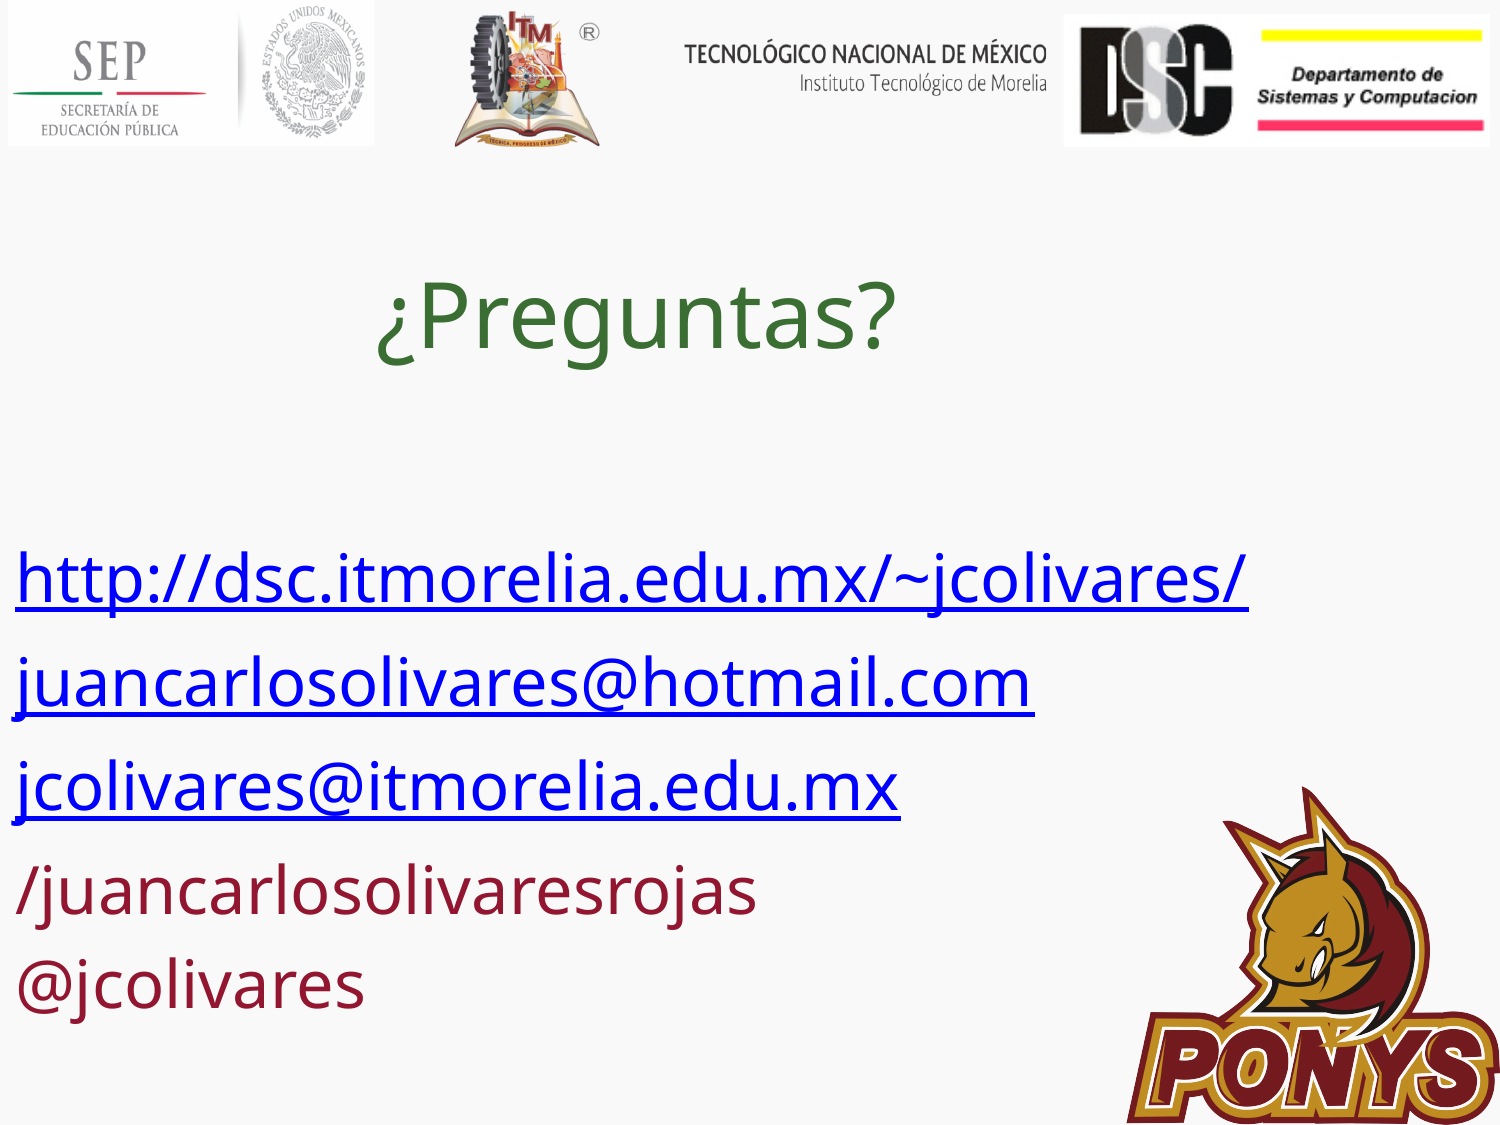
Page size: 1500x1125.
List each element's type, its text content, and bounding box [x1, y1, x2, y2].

picture [1063, 14, 1491, 147]
picture [7, 0, 1047, 172]
picture [1126, 786, 1500, 1125]
title ¿Preguntas? [0, 228, 1275, 396]
subtitle http://dsc.itmorelia.edu.mx/~jcolivares/ juancarlosolivares@hotmail.com jcolivares@itmorelia.edu.mx /juancarlosolivaresrojas @jcolivares [0, 528, 1500, 1125]
